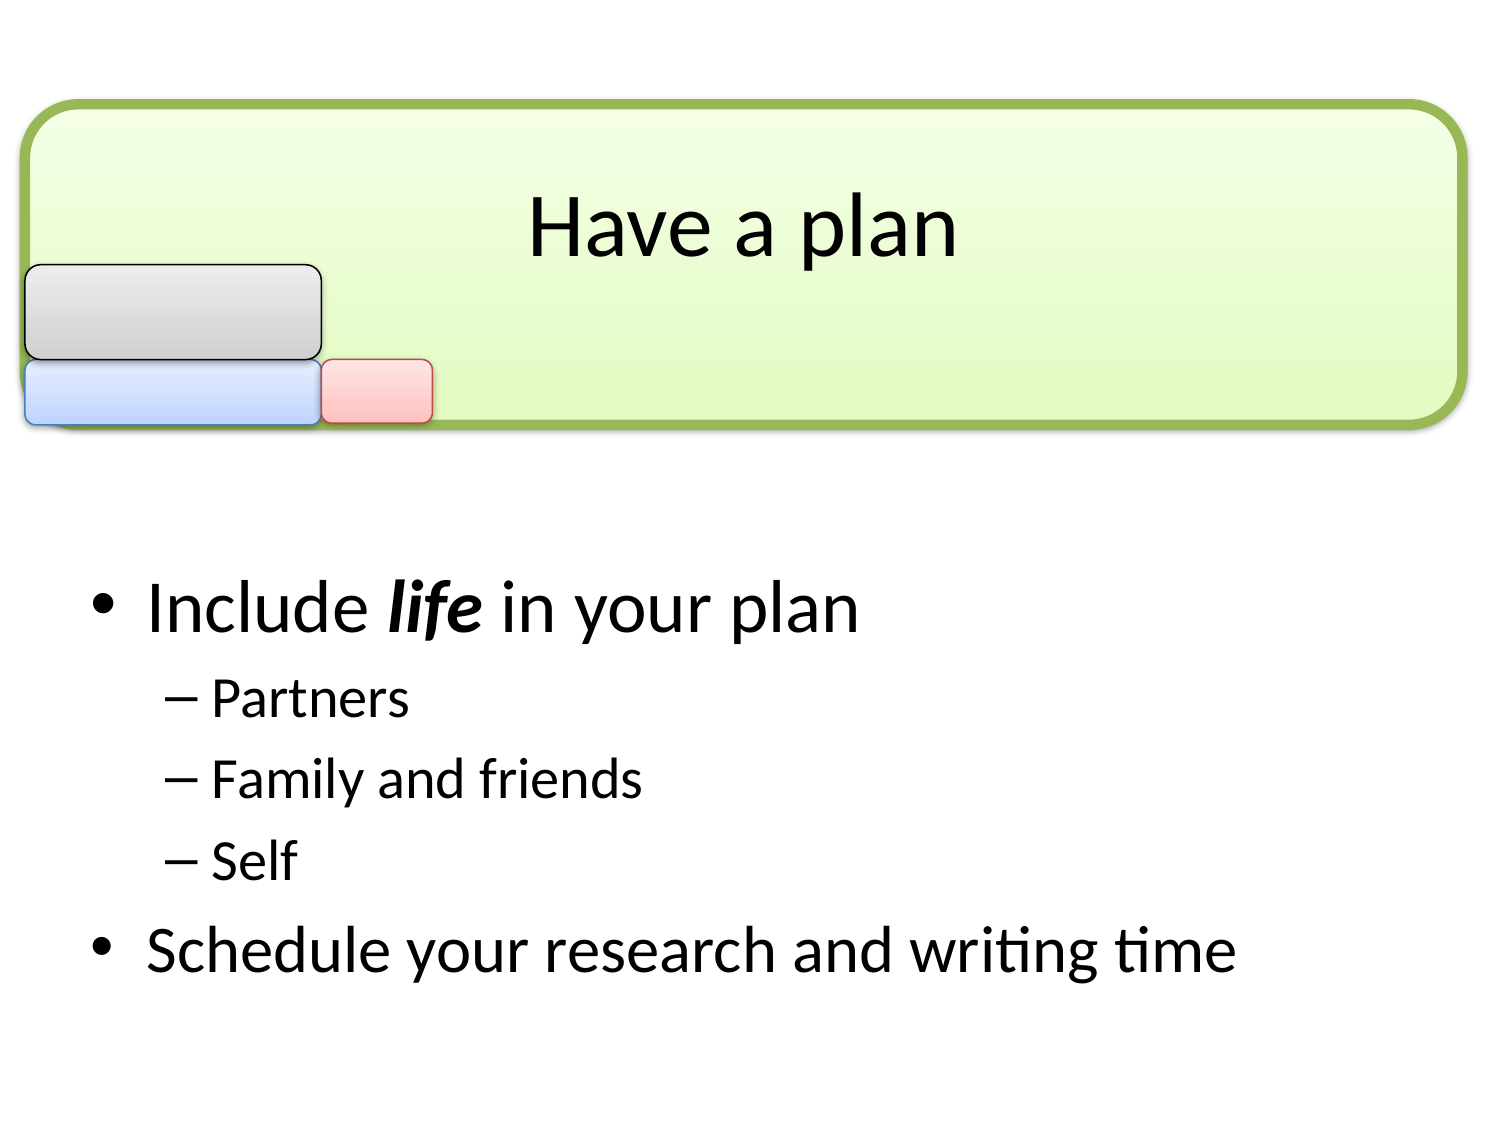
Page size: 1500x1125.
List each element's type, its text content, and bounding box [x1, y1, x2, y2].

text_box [24, 103, 1463, 426]
list Include life in your plan Partners Family and friends Self Schedule your research and writing time [75, 549, 1425, 1038]
